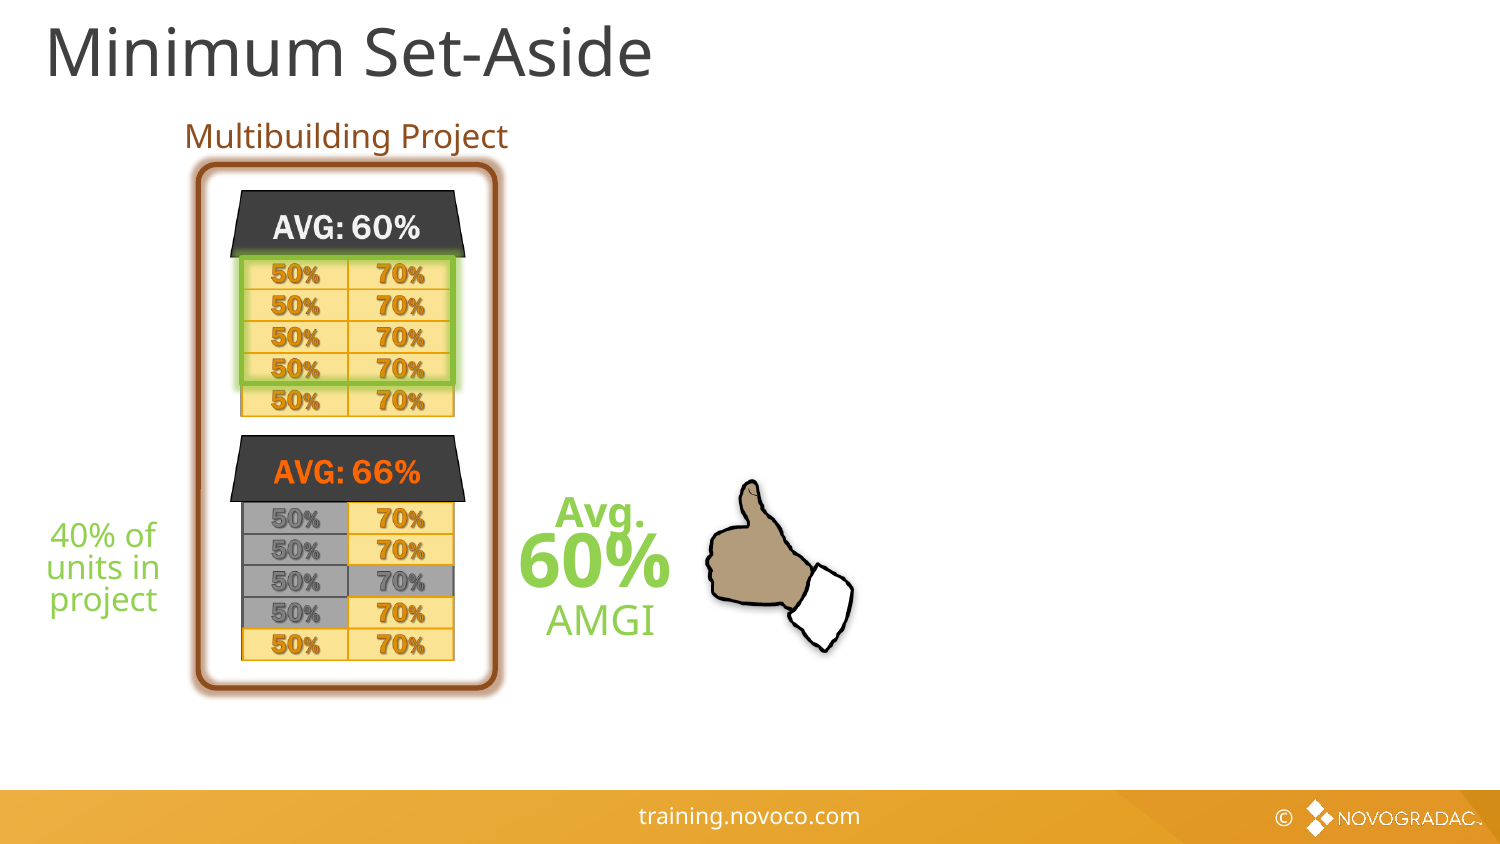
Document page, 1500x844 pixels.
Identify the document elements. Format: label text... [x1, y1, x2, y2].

text_box Multibuilding Project [88, 105, 605, 162]
text_box 40% of units in project [2, 514, 205, 625]
text_box Minimum Set-Aside [29, 11, 1500, 81]
picture [228, 435, 466, 661]
picture [228, 190, 467, 417]
text_box [196, 162, 498, 691]
picture [704, 479, 854, 654]
picture [0, 790, 1500, 844]
text_box Avg. 60% AMGI [471, 486, 699, 652]
